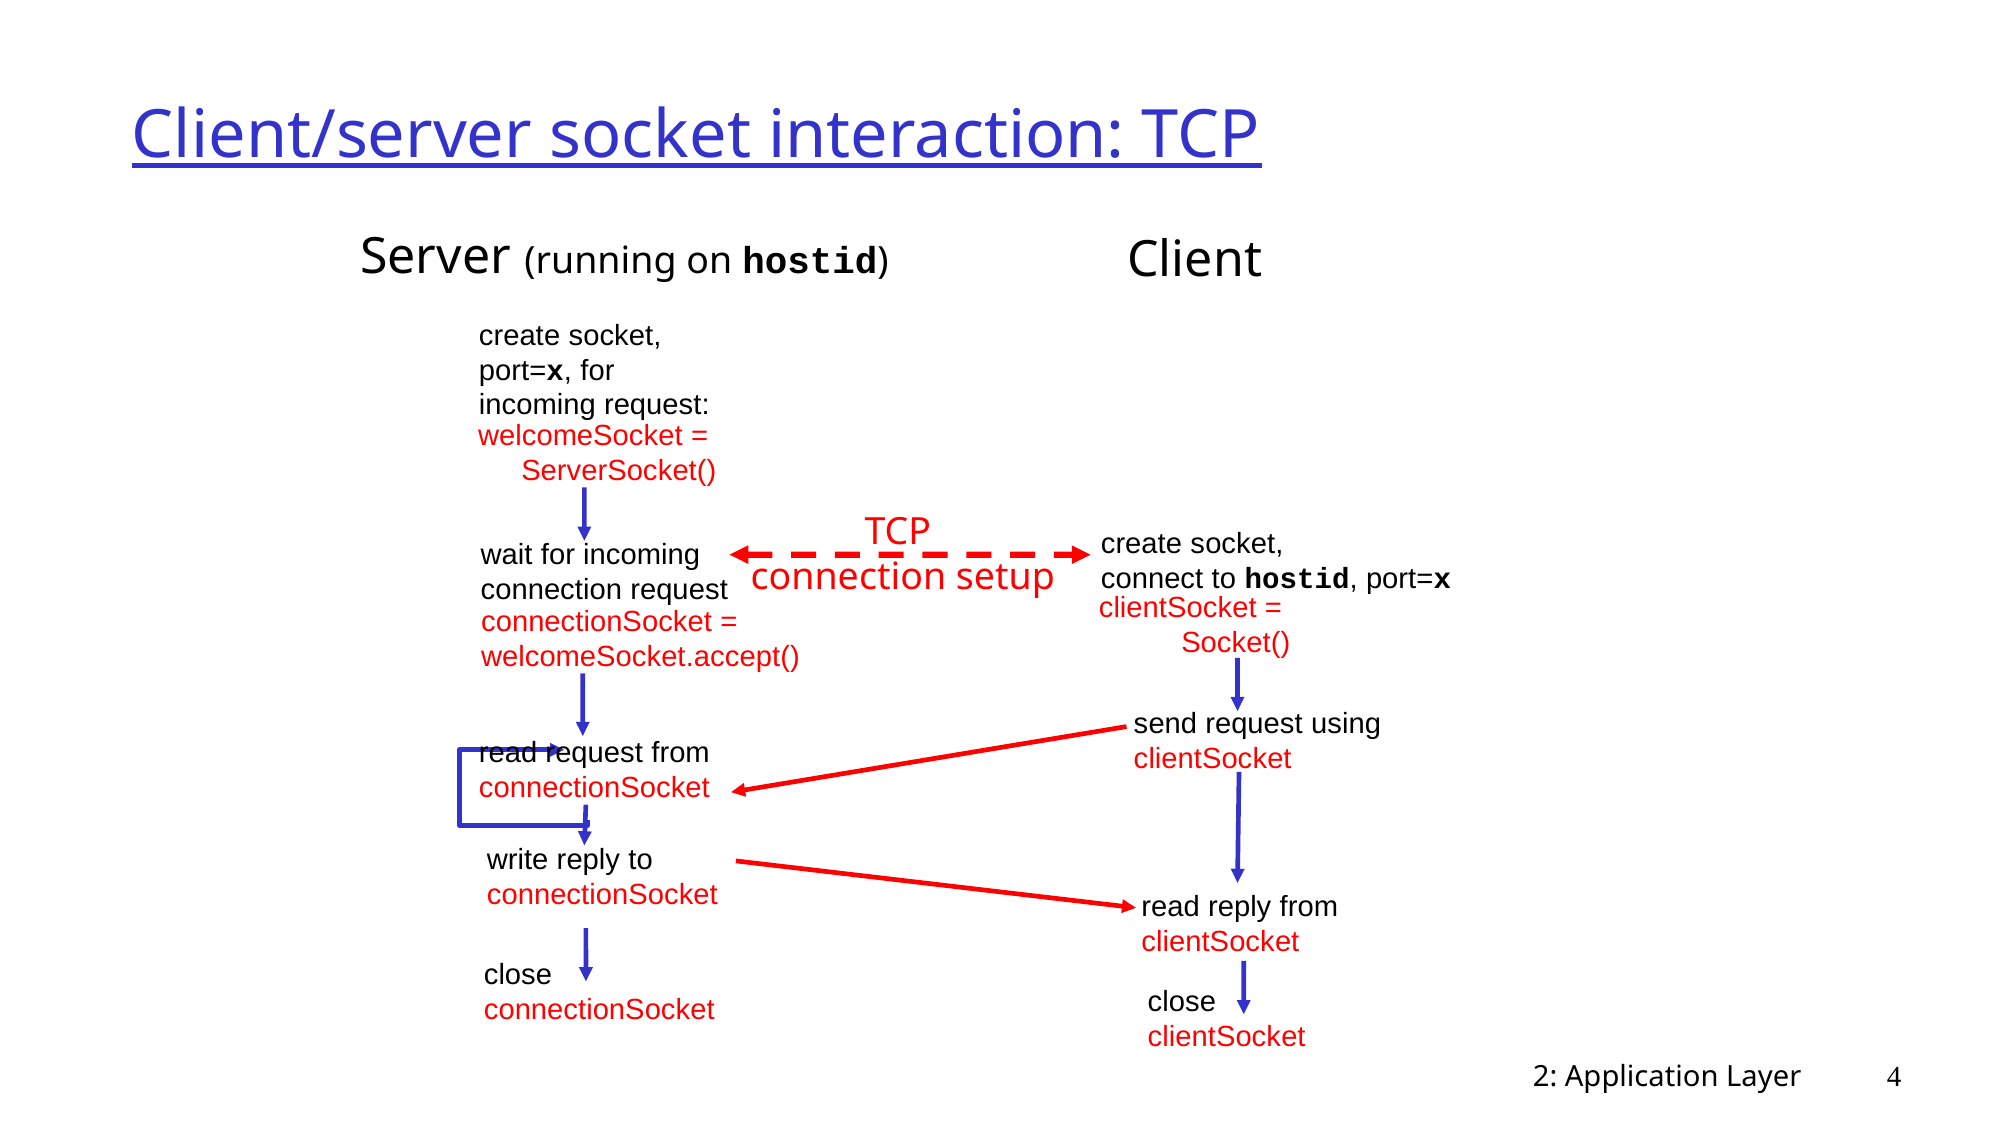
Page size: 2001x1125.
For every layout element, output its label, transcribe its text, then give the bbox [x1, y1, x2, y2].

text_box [729, 498, 1091, 605]
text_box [459, 892, 1355, 1061]
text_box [731, 657, 1398, 883]
footer 2: Application Layer [1183, 1049, 1816, 1125]
text_box Server (running on hostid) [345, 215, 904, 291]
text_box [1083, 515, 1467, 667]
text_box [462, 307, 733, 541]
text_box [465, 549, 817, 671]
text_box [463, 673, 1137, 919]
slide_number 4 [1816, 1049, 1917, 1125]
title Client/server socket interaction: TCP [116, 37, 1817, 225]
text_box Client [1112, 218, 1278, 294]
